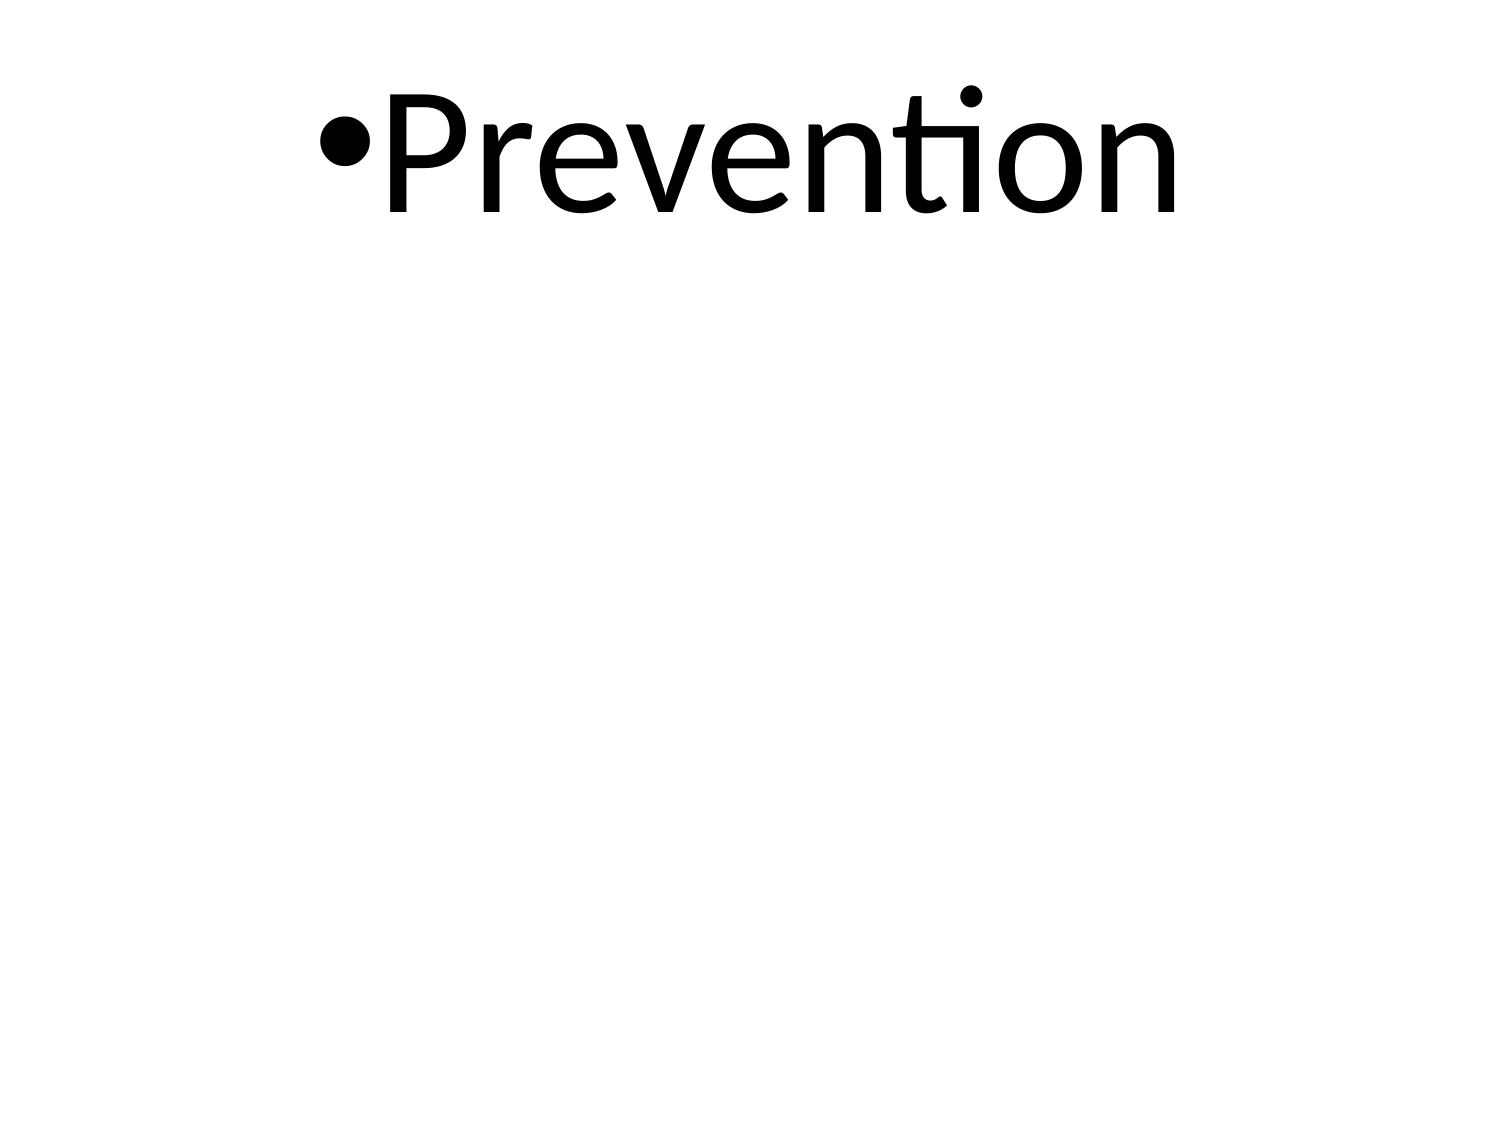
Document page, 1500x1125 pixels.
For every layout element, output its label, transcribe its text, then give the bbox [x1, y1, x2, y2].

title Prevention [75, 45, 1425, 233]
